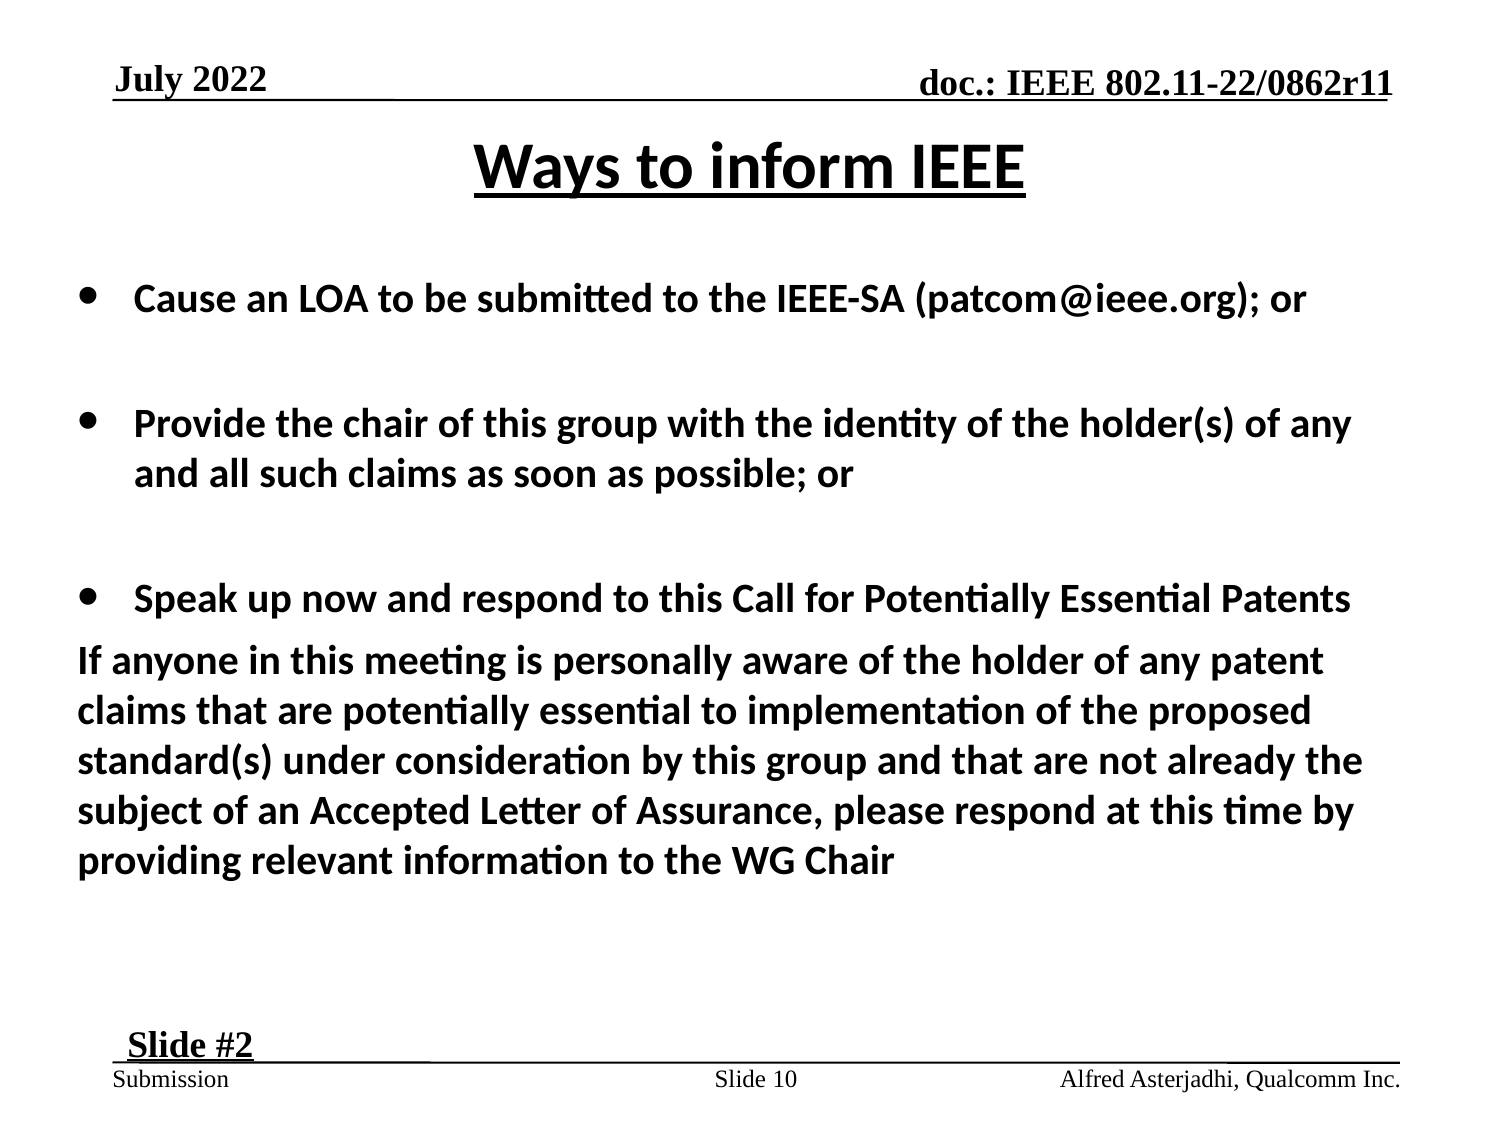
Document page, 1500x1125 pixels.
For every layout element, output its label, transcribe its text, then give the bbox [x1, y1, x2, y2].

title Ways to inform IEEE [112, 74, 1388, 250]
footer Alfred Asterjadhi, Qualcomm Inc. [878, 1061, 1402, 1093]
slide_number Slide 10 [712, 1061, 800, 1123]
text_box Slide #2 [112, 1012, 269, 1073]
list Cause an LOA to be submitted to the IEEE-SA (patcom@ieee.org); or Provide the chair of this group with the identity of the holder(s) of any and all such claims as soon as possible; or Speak up now and respond to this Call for Potentially Essential Patents If anyone in this meeting is personally aware of the holder of any patent claims that are potentially essential to implementation of the proposed standard(s) under consideration by this group and that are not already the subject of an Accepted Letter of Assurance, please respond at this time by providing relevant information to the WG Chair [62, 262, 1438, 938]
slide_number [114, 54, 493, 100]
